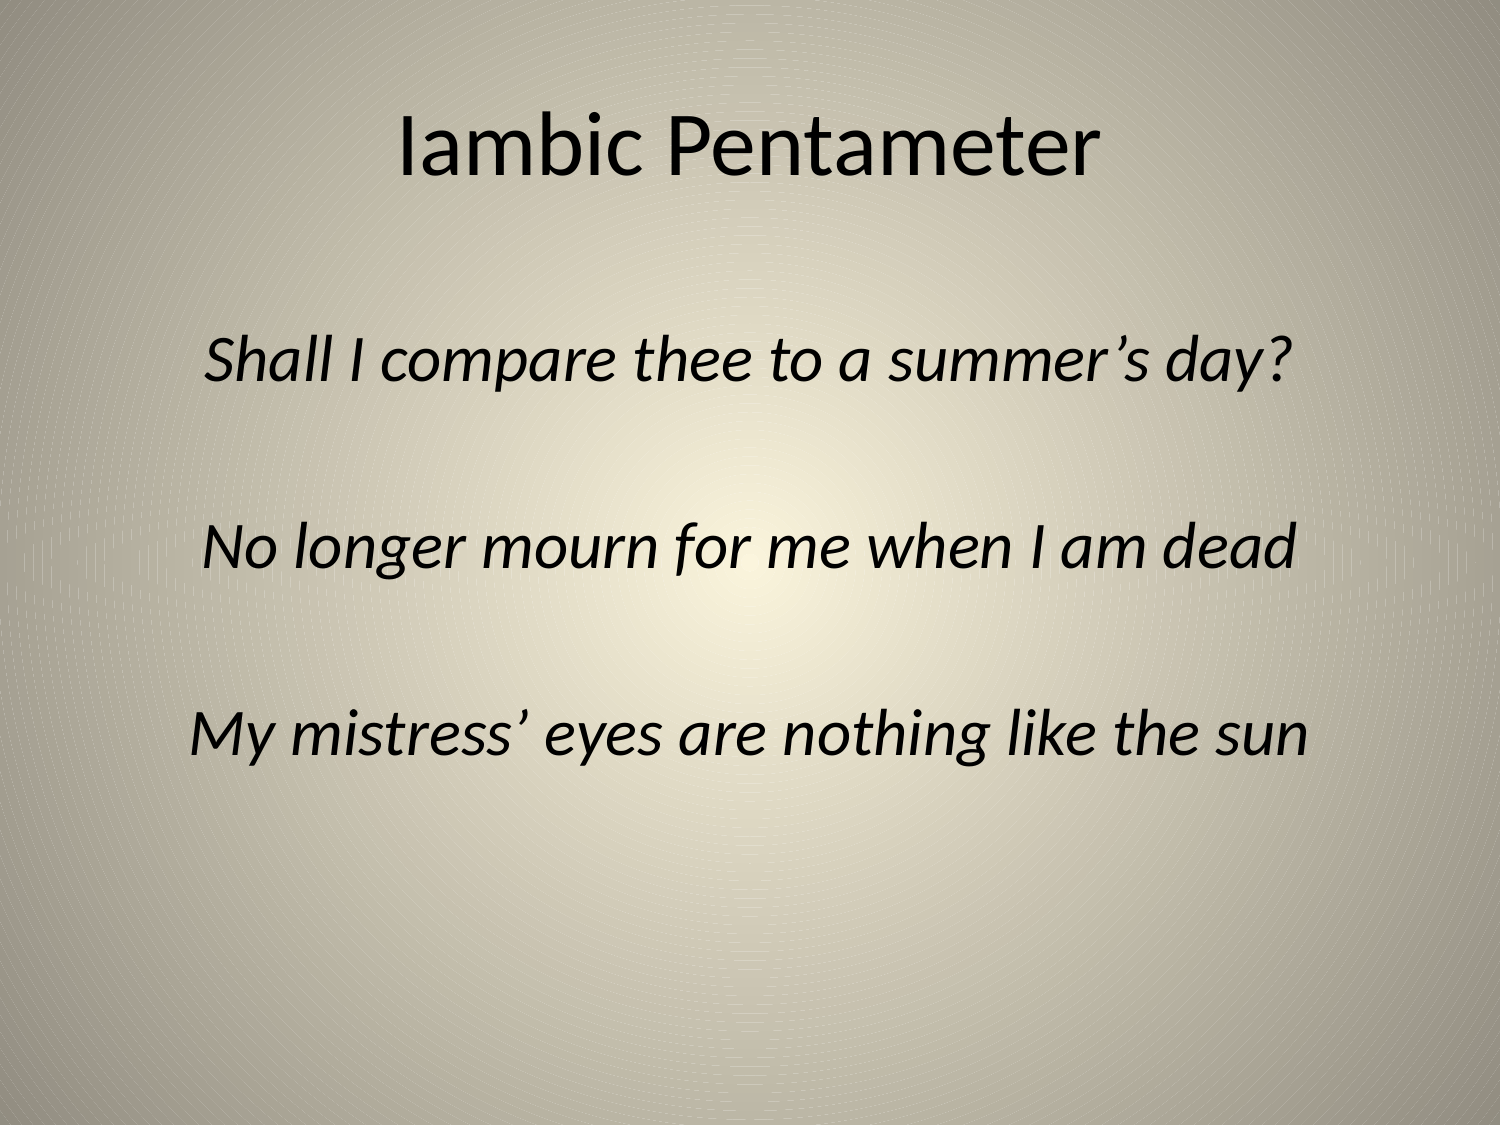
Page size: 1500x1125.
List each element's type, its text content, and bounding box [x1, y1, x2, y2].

title Iambic Pentameter [75, 45, 1425, 233]
list Shall I compare thee to a summer’s day? No longer mourn for me when I am dead My mistress’ eyes are nothing like the sun [75, 307, 1425, 1050]
